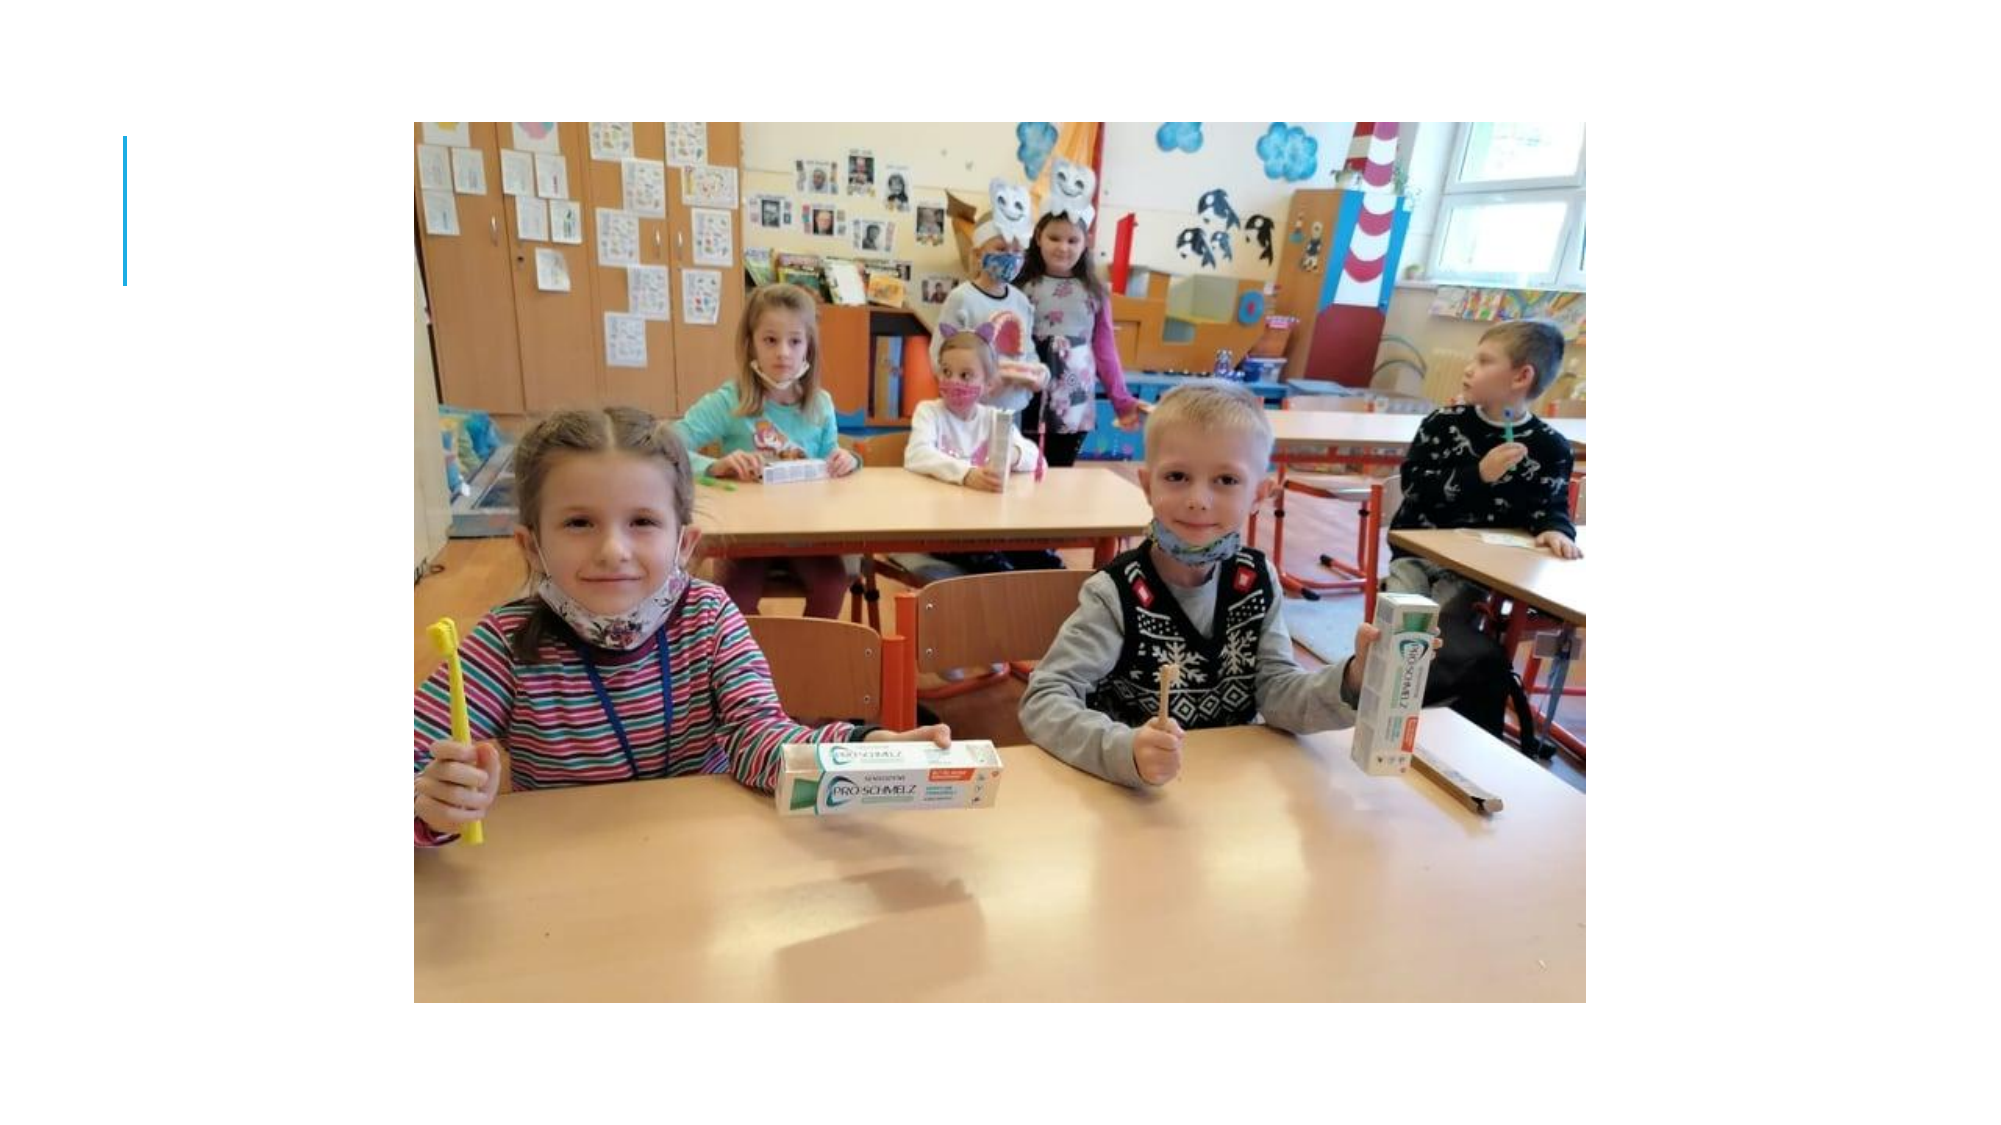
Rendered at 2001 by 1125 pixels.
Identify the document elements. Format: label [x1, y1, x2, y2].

picture [413, 122, 1587, 1003]
